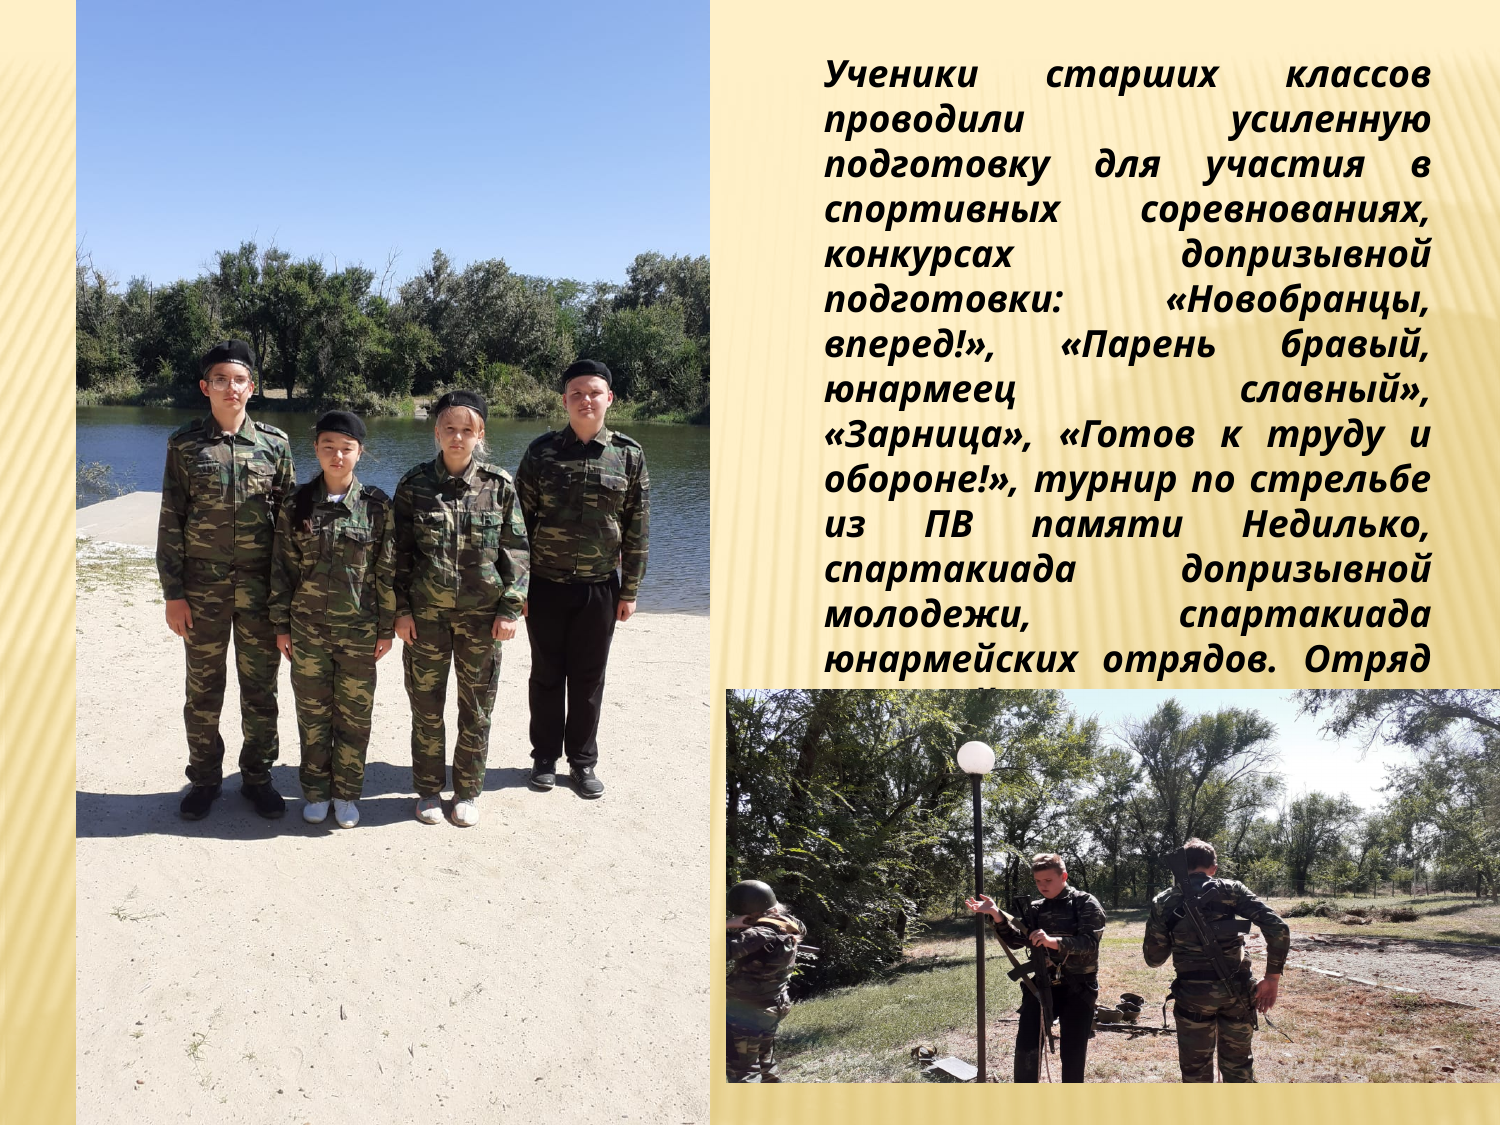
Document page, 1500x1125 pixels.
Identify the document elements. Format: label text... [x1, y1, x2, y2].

picture [725, 689, 1500, 1083]
picture [76, 0, 710, 1125]
text_box Ученики старших классов проводили усиленную подготовку для участия в спортивных соревнованиях, конкурсах допризывной подготовки: «Новобранцы, вперед!», «Парень бравый, юнармеец славный», «Зарница», «Готов к труду и обороне!», турнир по стрельбе из ПВ памяти Недилько, спартакиада допризывной молодежи, спартакиада юнармейских отрядов. Отряд юнармейцев принял участие в патриотической акции «Эстафета Памяти» [809, 42, 1447, 687]
